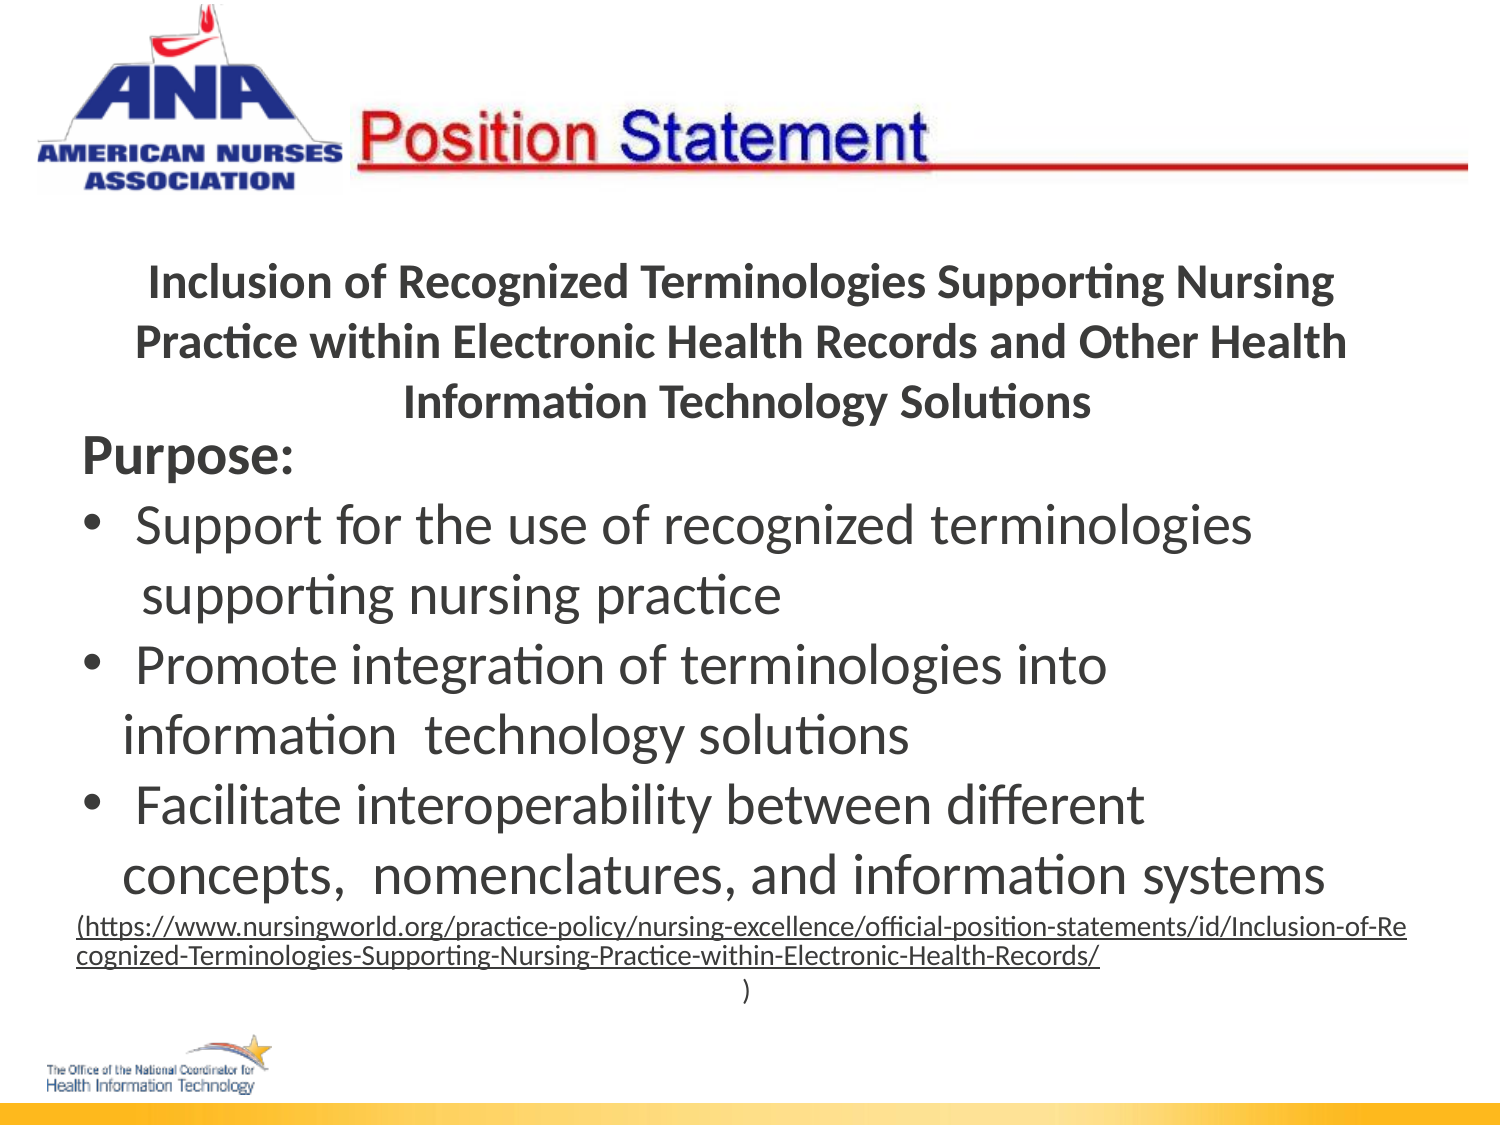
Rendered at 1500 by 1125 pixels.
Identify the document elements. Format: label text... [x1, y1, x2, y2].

picture [47, 1034, 272, 1095]
text_box [37, 4, 343, 196]
text_box [350, 53, 1469, 192]
picture [0, 1103, 1500, 1125]
text_box Support for the use of recognized terminologies supporting nursing practice Promote integration of terminologies into information technology solutions Facilitate interoperability between different concepts, nomenclatures, and information systems (https://www.nursingworld.org/practice-policy/nursing-excellence/official-position-statements/id/Inclusion-of-Recognized-Terminologies-Supporting-Nursing-Practice-within-Electronic-Health-Records/) [76, 484, 1416, 1013]
title Purpose: [80, 414, 300, 484]
text_box Inclusion of Recognized Terminologies Supporting Nursing Practice within Electronic Health Records and Other Health Information Technology Solutions [129, 245, 1353, 428]
